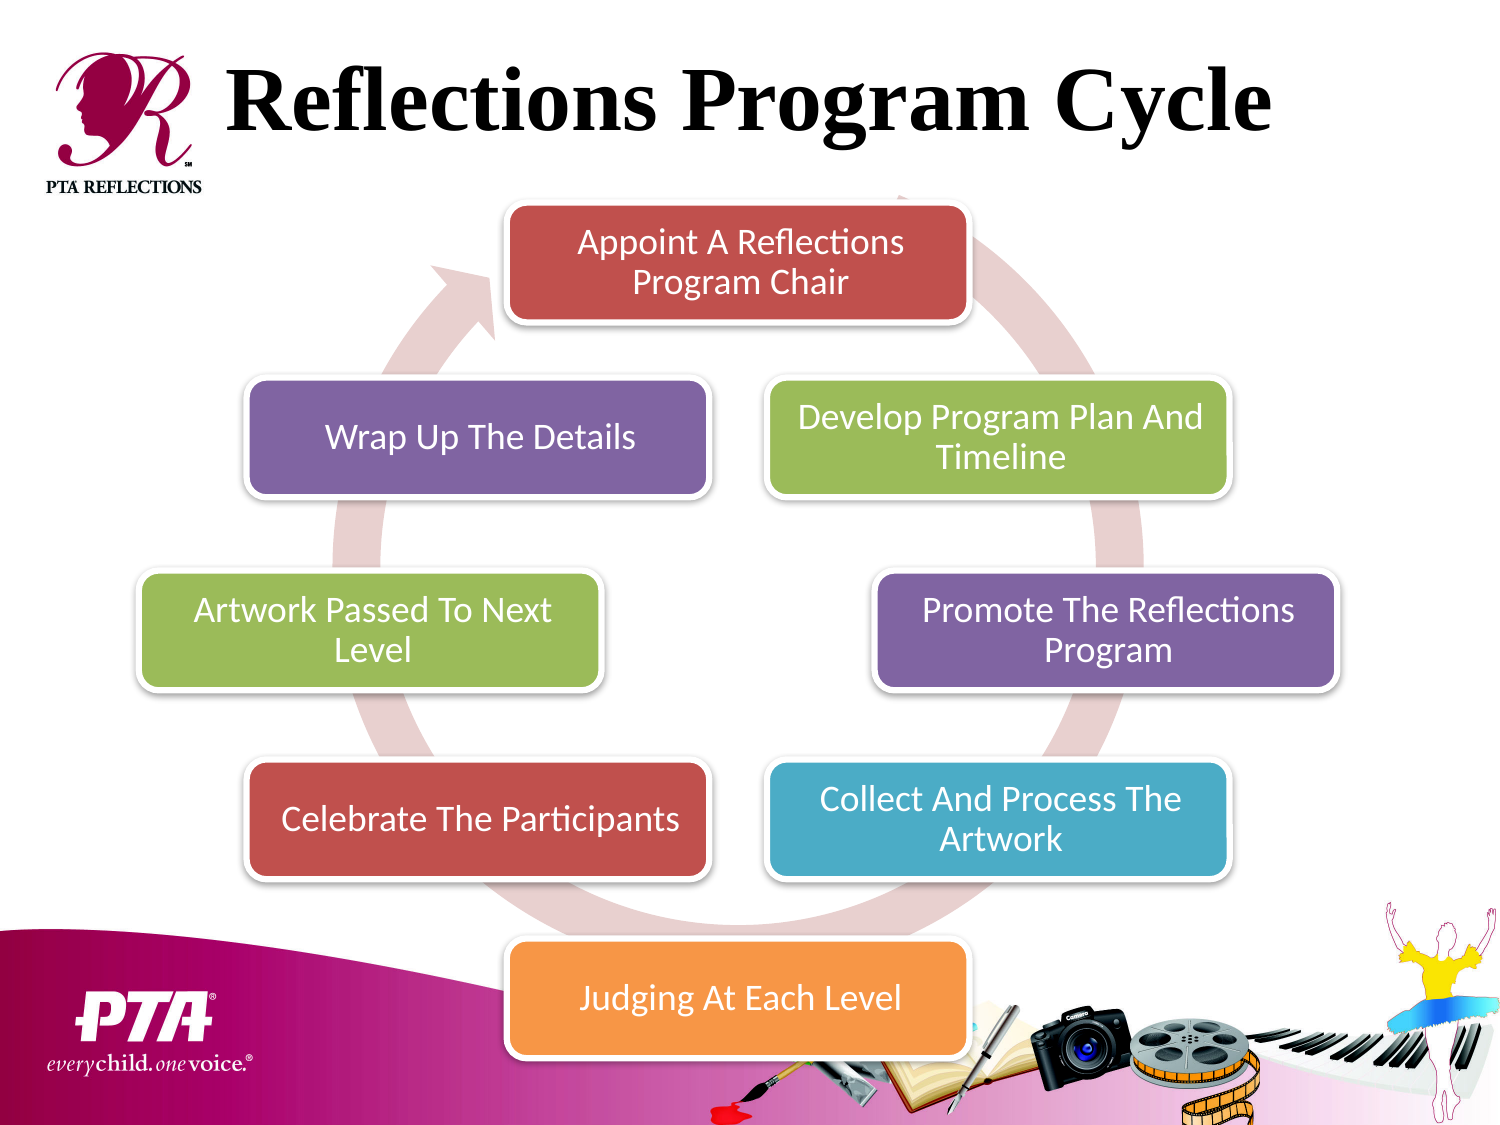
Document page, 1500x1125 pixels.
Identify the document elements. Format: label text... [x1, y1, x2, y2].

title Reflections Program Cycle [0, 0, 244, 188]
picture [1227, 188, 1500, 1125]
title Reflections Program Cycle [1231, 0, 1500, 188]
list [249, 0, 1227, 1125]
picture [0, 188, 249, 1125]
